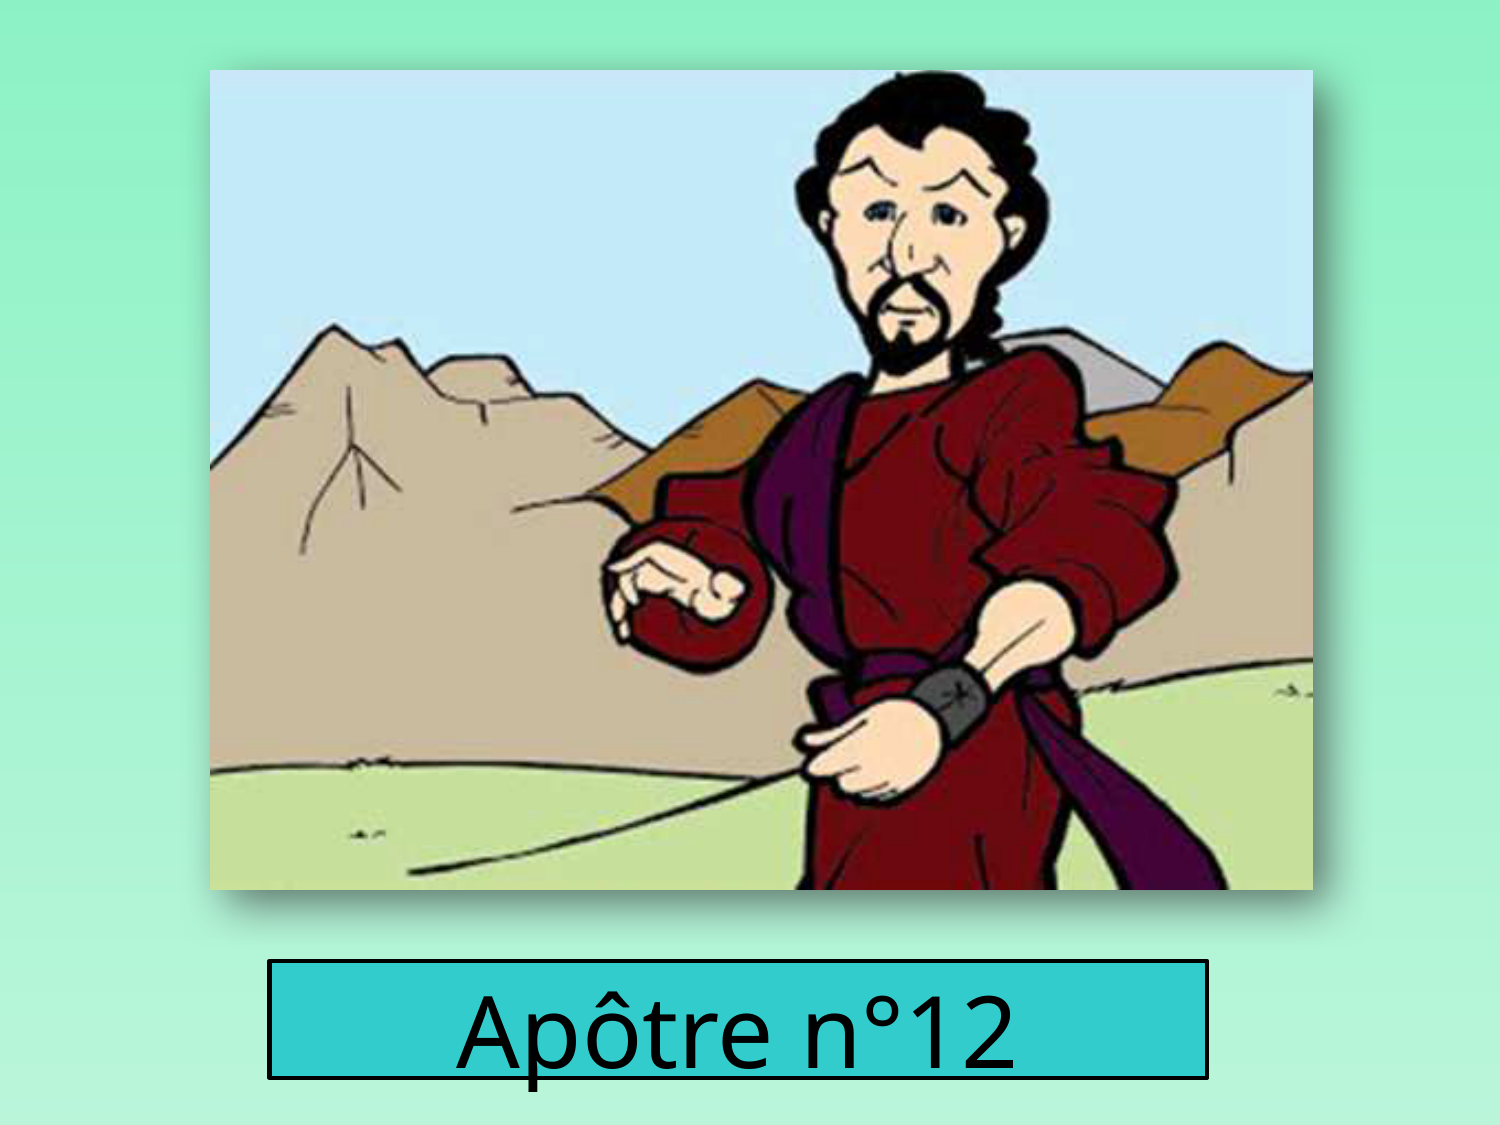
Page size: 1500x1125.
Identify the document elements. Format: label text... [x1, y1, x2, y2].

picture [210, 70, 1313, 891]
text_box Apôtre n°12 [269, 960, 1207, 1078]
